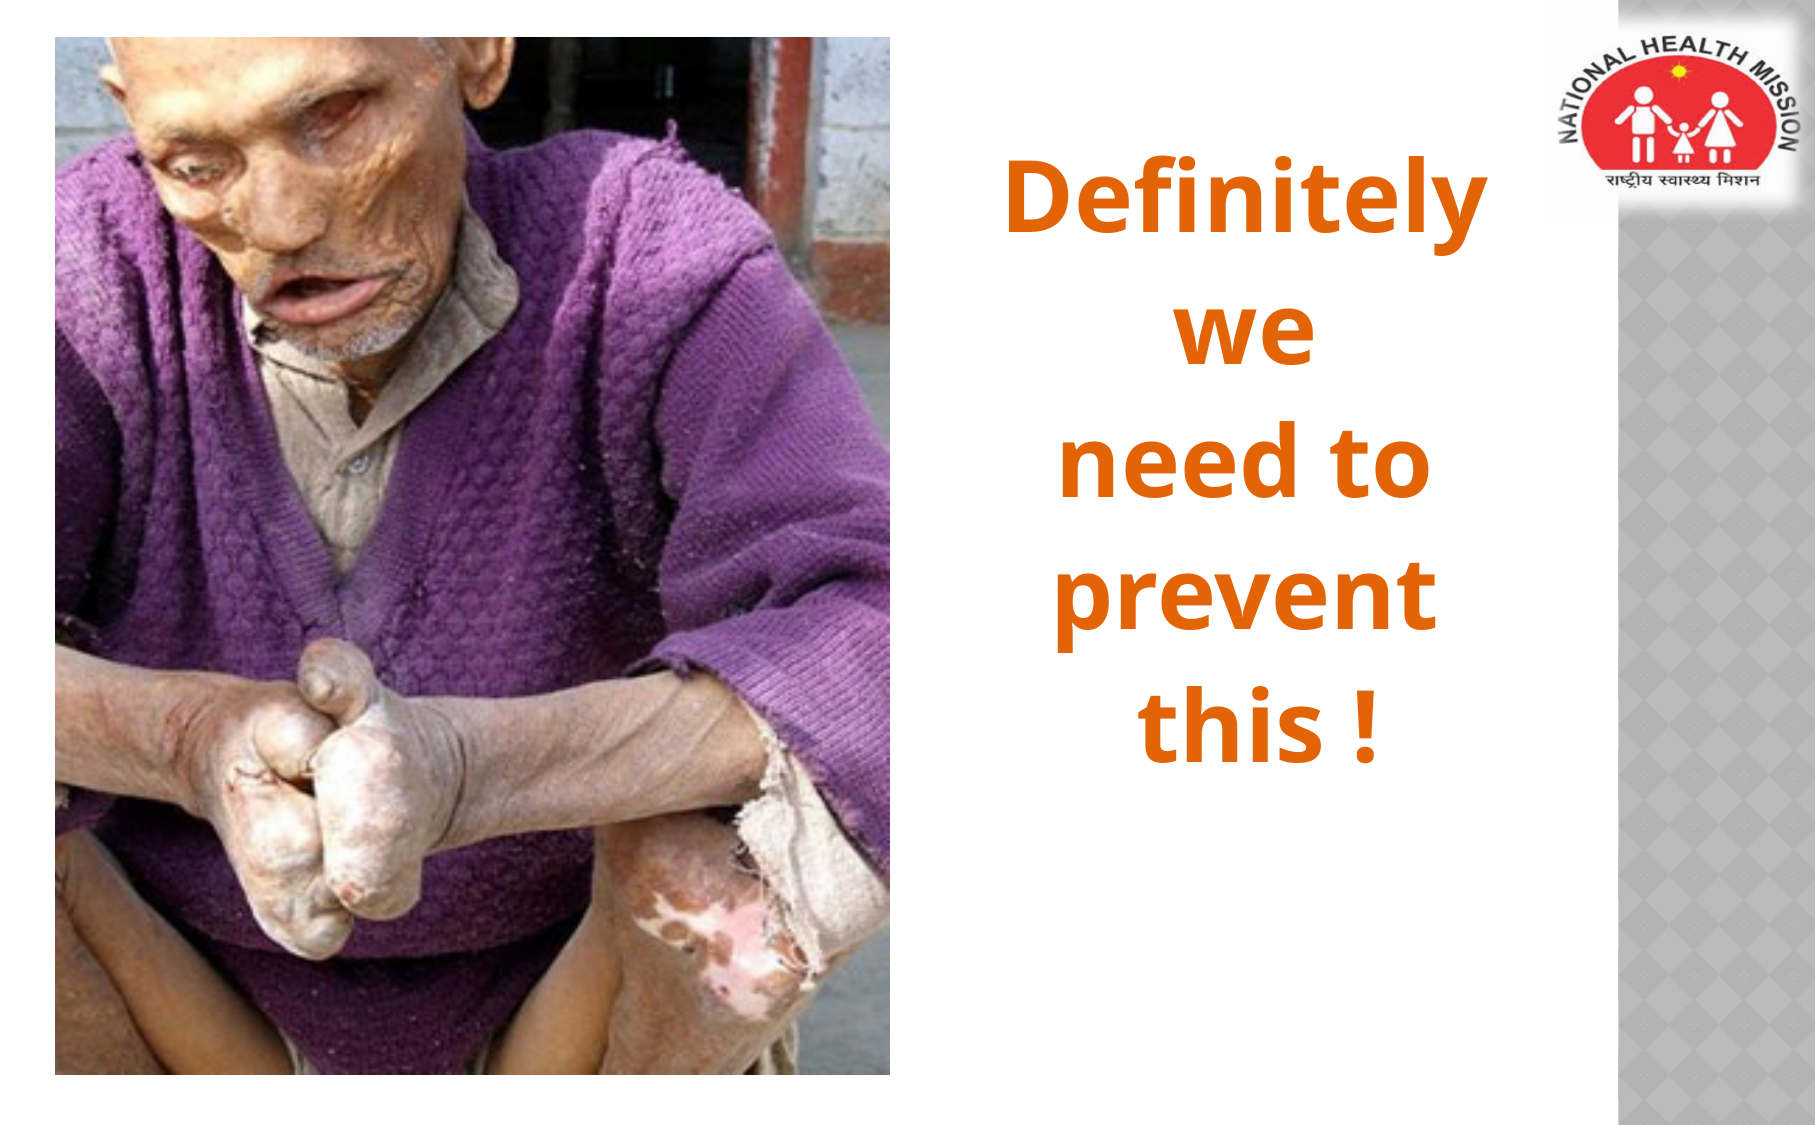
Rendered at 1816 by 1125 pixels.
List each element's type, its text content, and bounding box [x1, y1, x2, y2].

list Definitely we need to prevent this ! [907, 125, 1609, 930]
picture [1542, 0, 1816, 226]
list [55, 36, 890, 1076]
